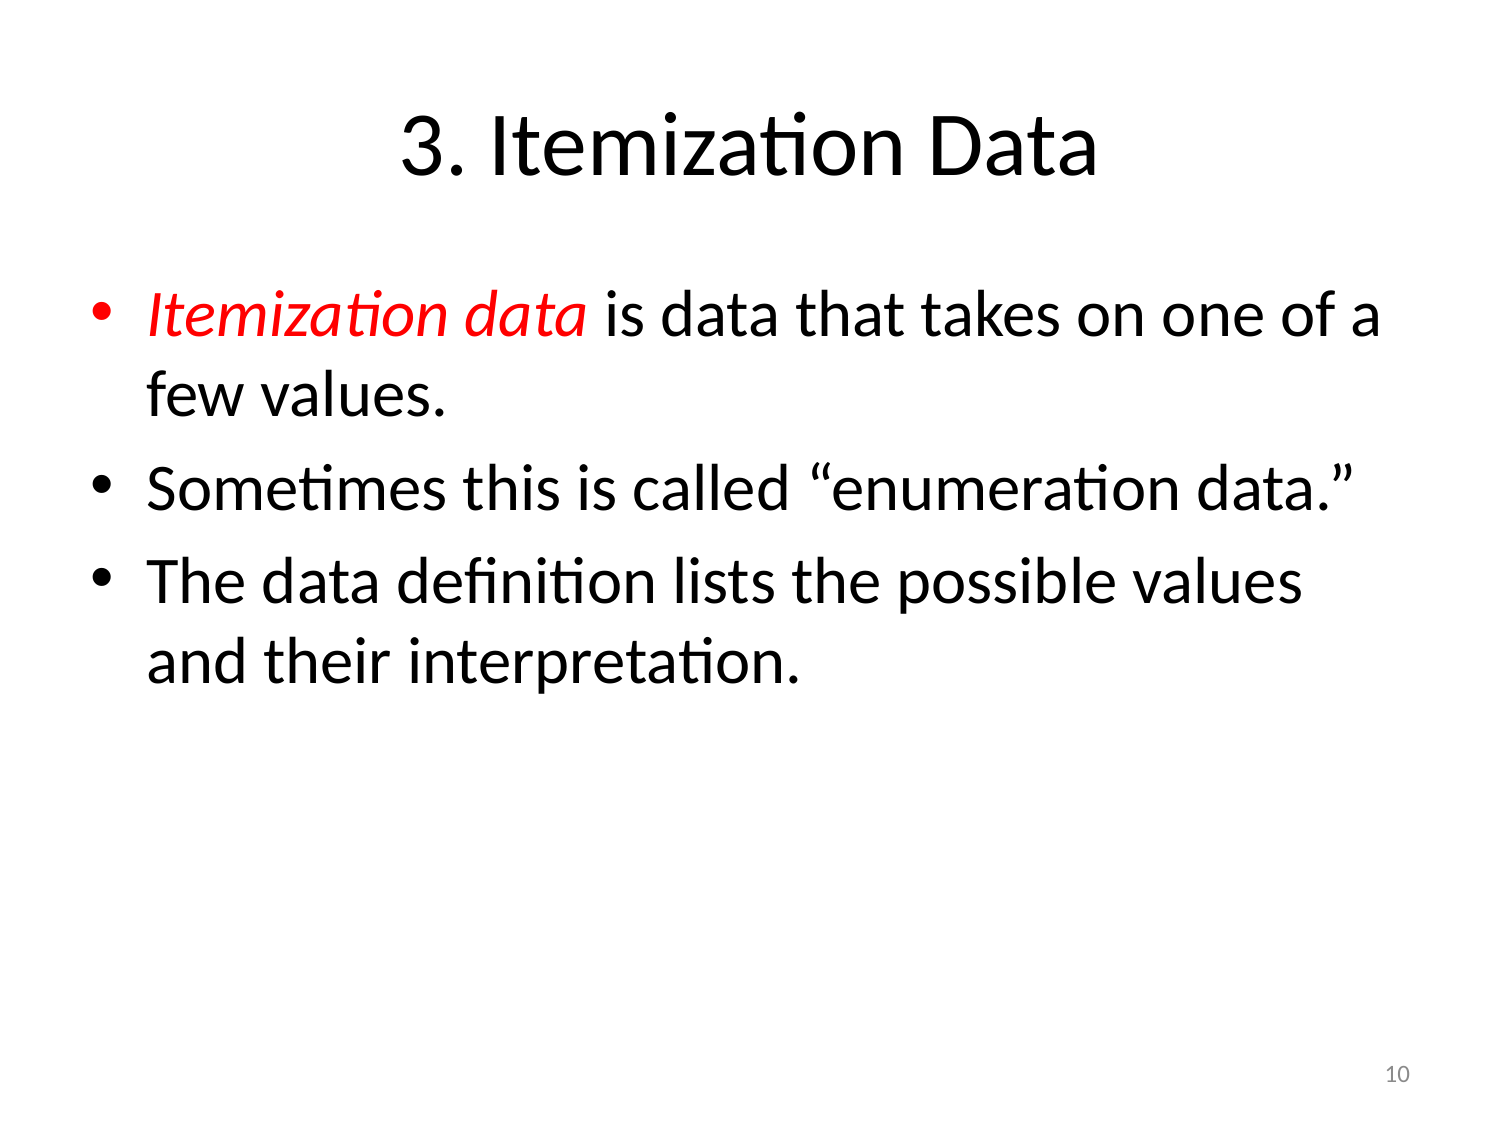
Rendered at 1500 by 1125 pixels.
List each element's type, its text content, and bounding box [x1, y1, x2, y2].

title 3. Itemization Data [75, 45, 1425, 233]
slide_number 10 [1074, 1042, 1425, 1103]
list Itemization data is data that takes on one of a few values. Sometimes this is called “enumeration data.” The data definition lists the possible values and their interpretation. [75, 262, 1425, 1005]
